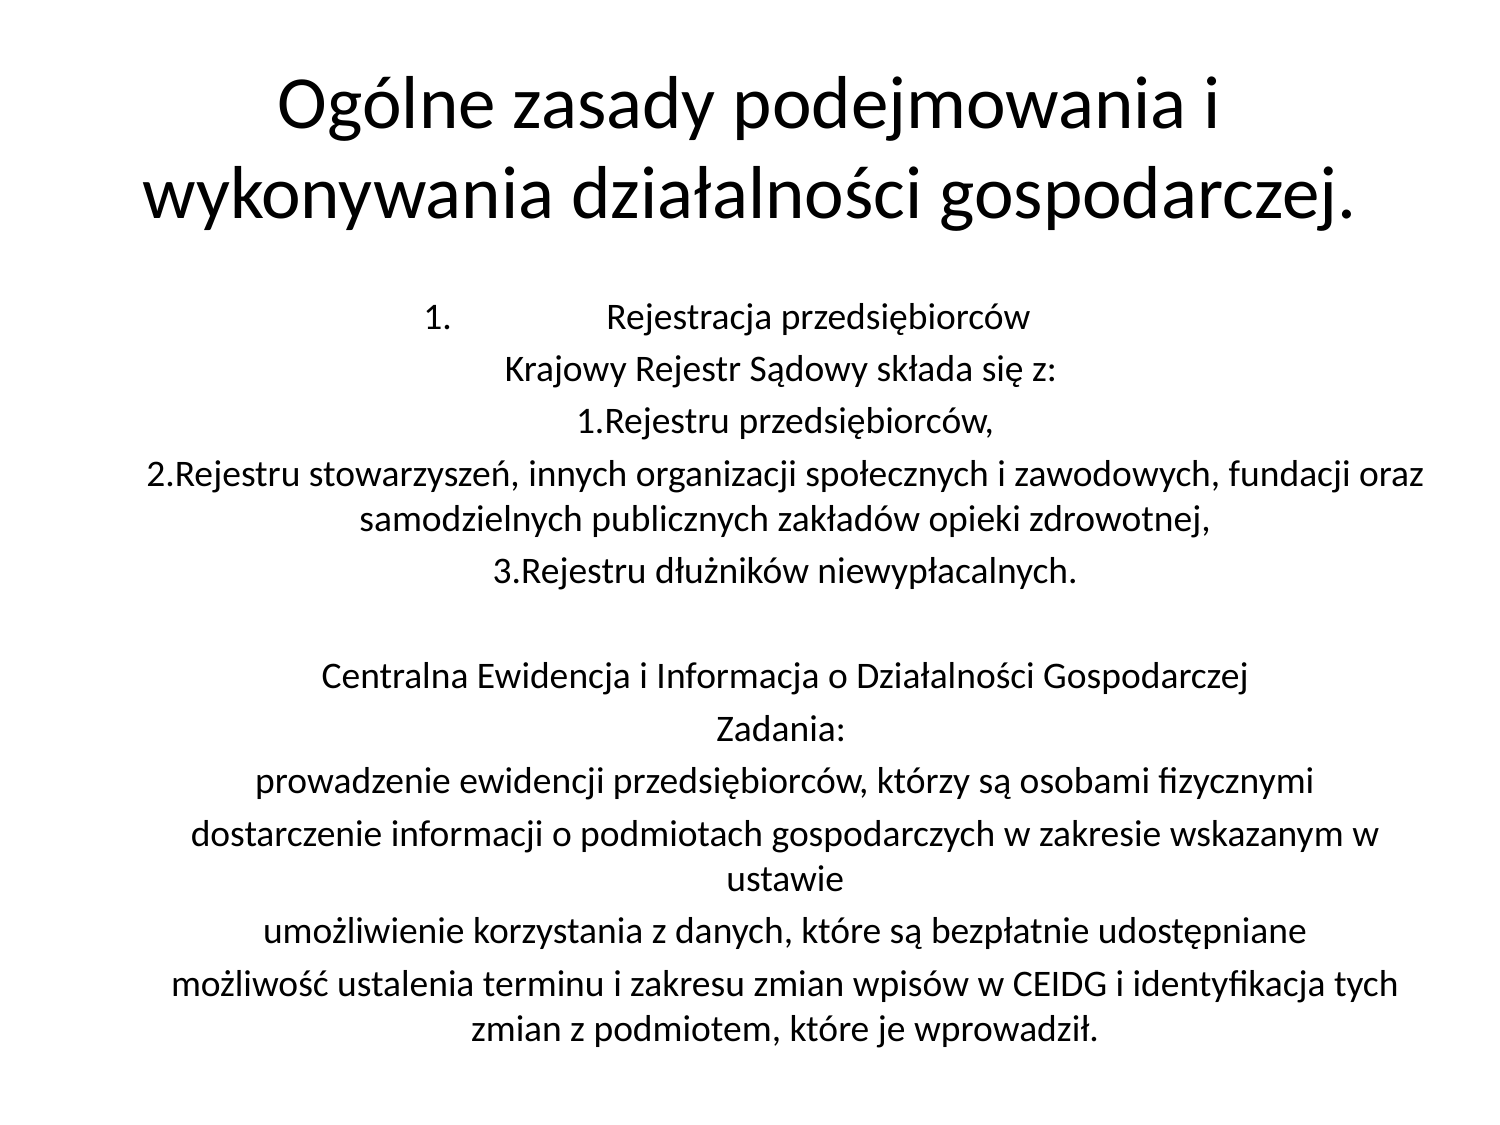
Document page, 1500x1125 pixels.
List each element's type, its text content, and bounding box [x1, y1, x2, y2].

title Ogólne zasady podejmowania i wykonywania działalności gospodarczej. [100, 78, 1400, 209]
subtitle Rejestracja przedsiębiorców Krajowy Rejestr Sądowy składa się z: 1.Rejestru przedsiębiorców, 2.Rejestru stowarzyszeń, innych organizacji społecznych i zawodowych, fundacji oraz samodzielnych publicznych zakładów opieki zdrowotnej, 3.Rejestru dłużników niewypłacalnych. Centralna Ewidencja i Informacja o Działalności Gospodarczej Zadania: prowadzenie ewidencji przedsiębiorców, którzy są osobami fizycznymi dostarczenie informacji o podmiotach gospodarczych w zakresie wskazanym w ustawie umożliwienie korzystania z danych, które są bezpłatnie udostępniane możliwość ustalenia terminu i zakresu zmian wpisów w CEIDG i identyfikacja tych zmian z podmiotem, które je wprowadził. [123, 231, 1447, 1059]
